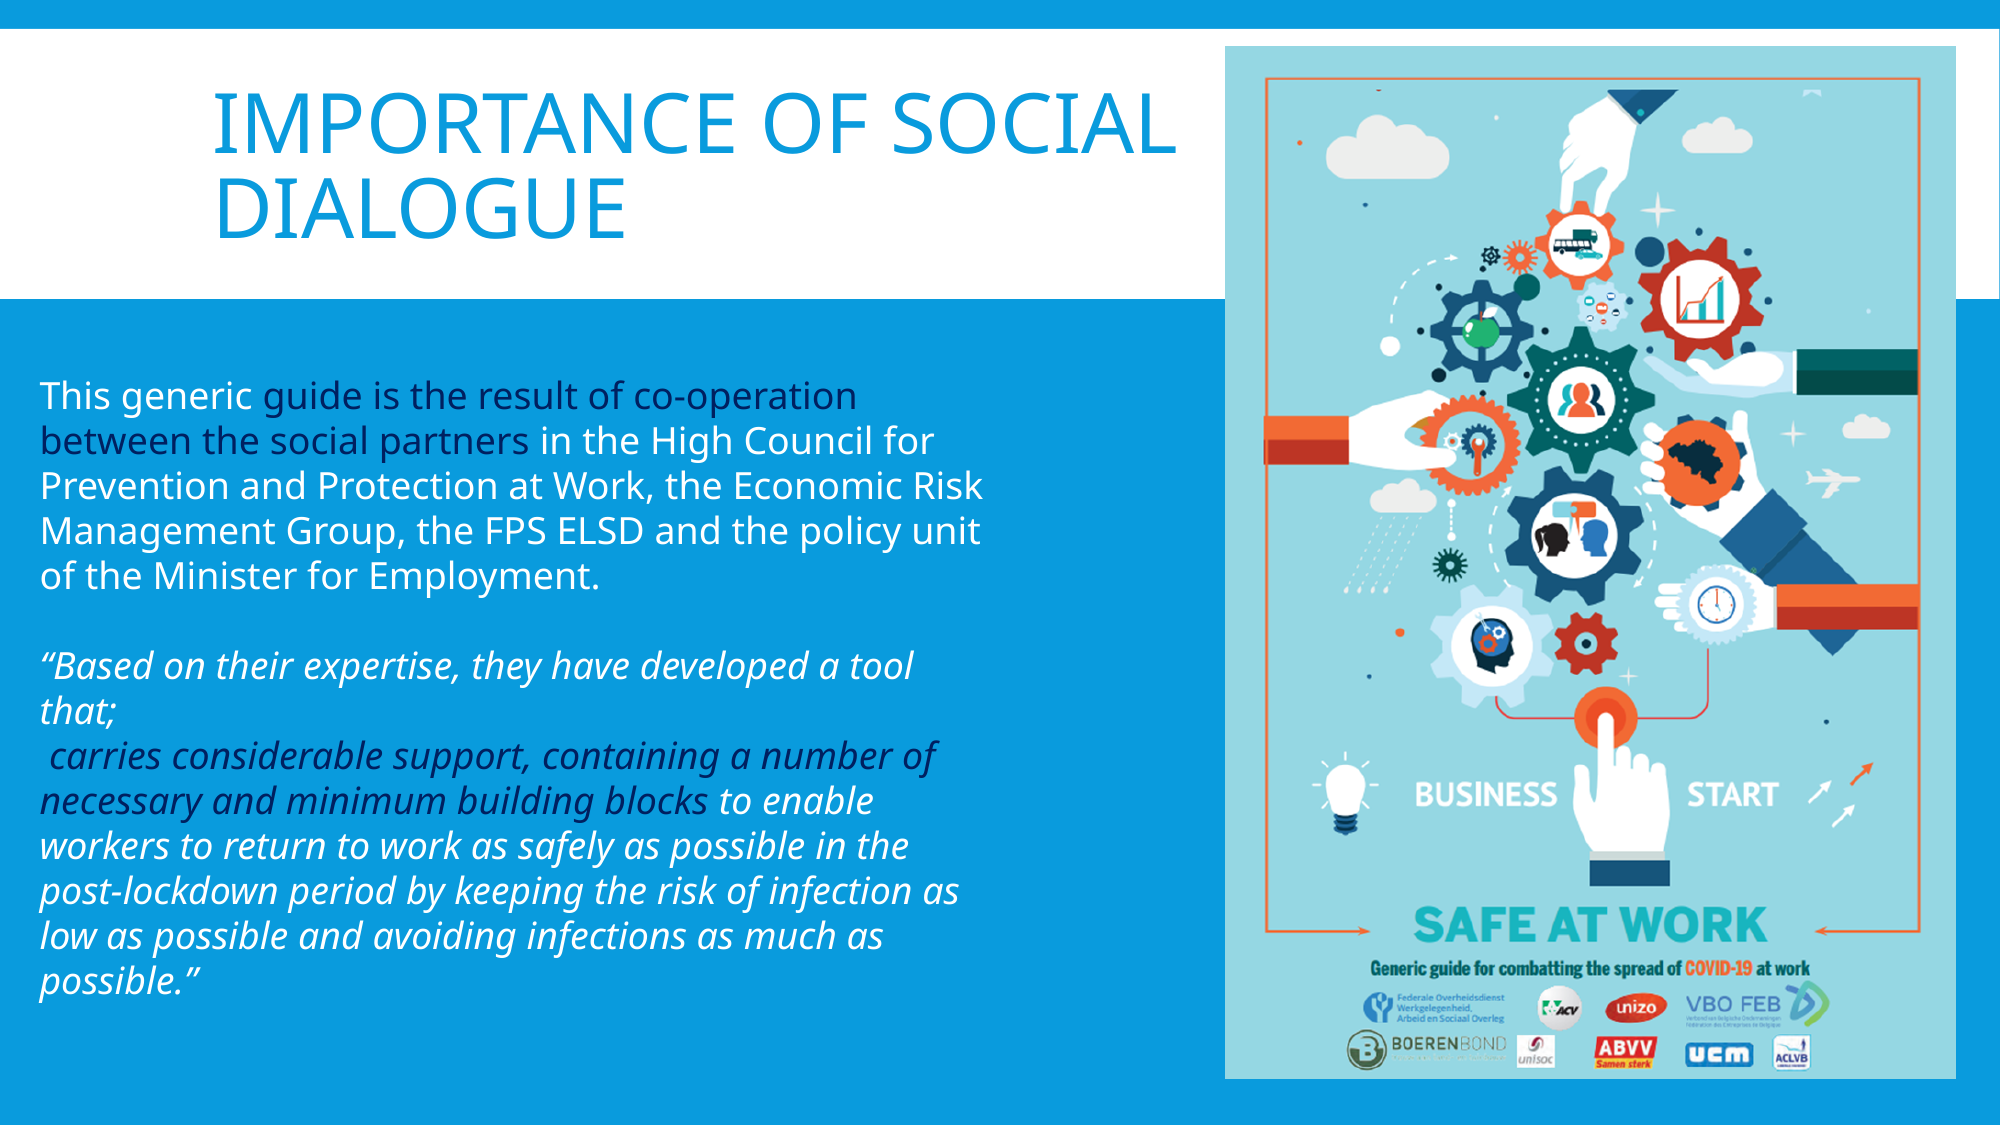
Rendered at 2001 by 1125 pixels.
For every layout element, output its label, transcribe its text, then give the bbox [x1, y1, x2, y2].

title Importance of Social dialogue [197, 46, 1198, 295]
text_box This generic guide is the result of co-operation between the social partners in the High Council for Prevention and Protection at Work, the Economic Risk Management Group, the FPS ELSD and the policy unit of the Minister for Employment. “Based on their expertise, they have developed a tool that; carries considerable support, containing a number of necessary and minimum building blocks to enable workers to return to work as safely as possible in the post-lockdown period by keeping the risk of infection as low as possible and avoiding infections as much as possible.” [24, 364, 1012, 1055]
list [1225, 46, 1956, 1079]
